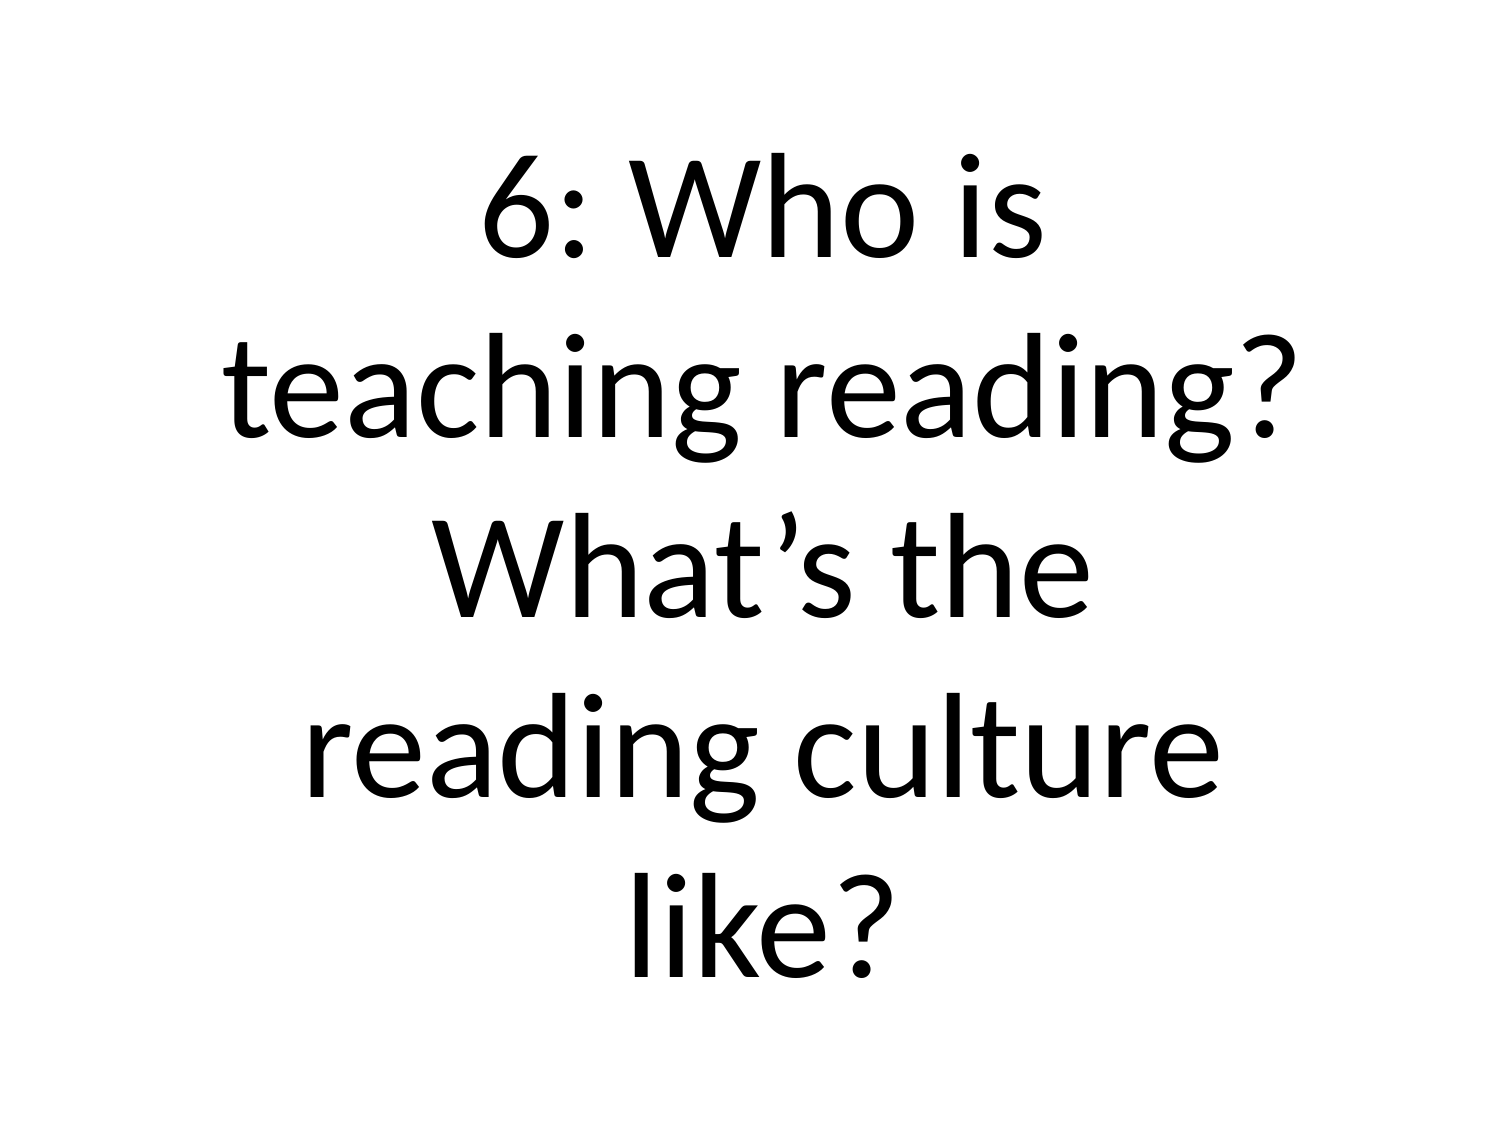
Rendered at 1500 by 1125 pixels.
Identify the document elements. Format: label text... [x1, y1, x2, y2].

text_box 6: Who is teaching reading? What’s the reading culture like? [195, 99, 1331, 1015]
